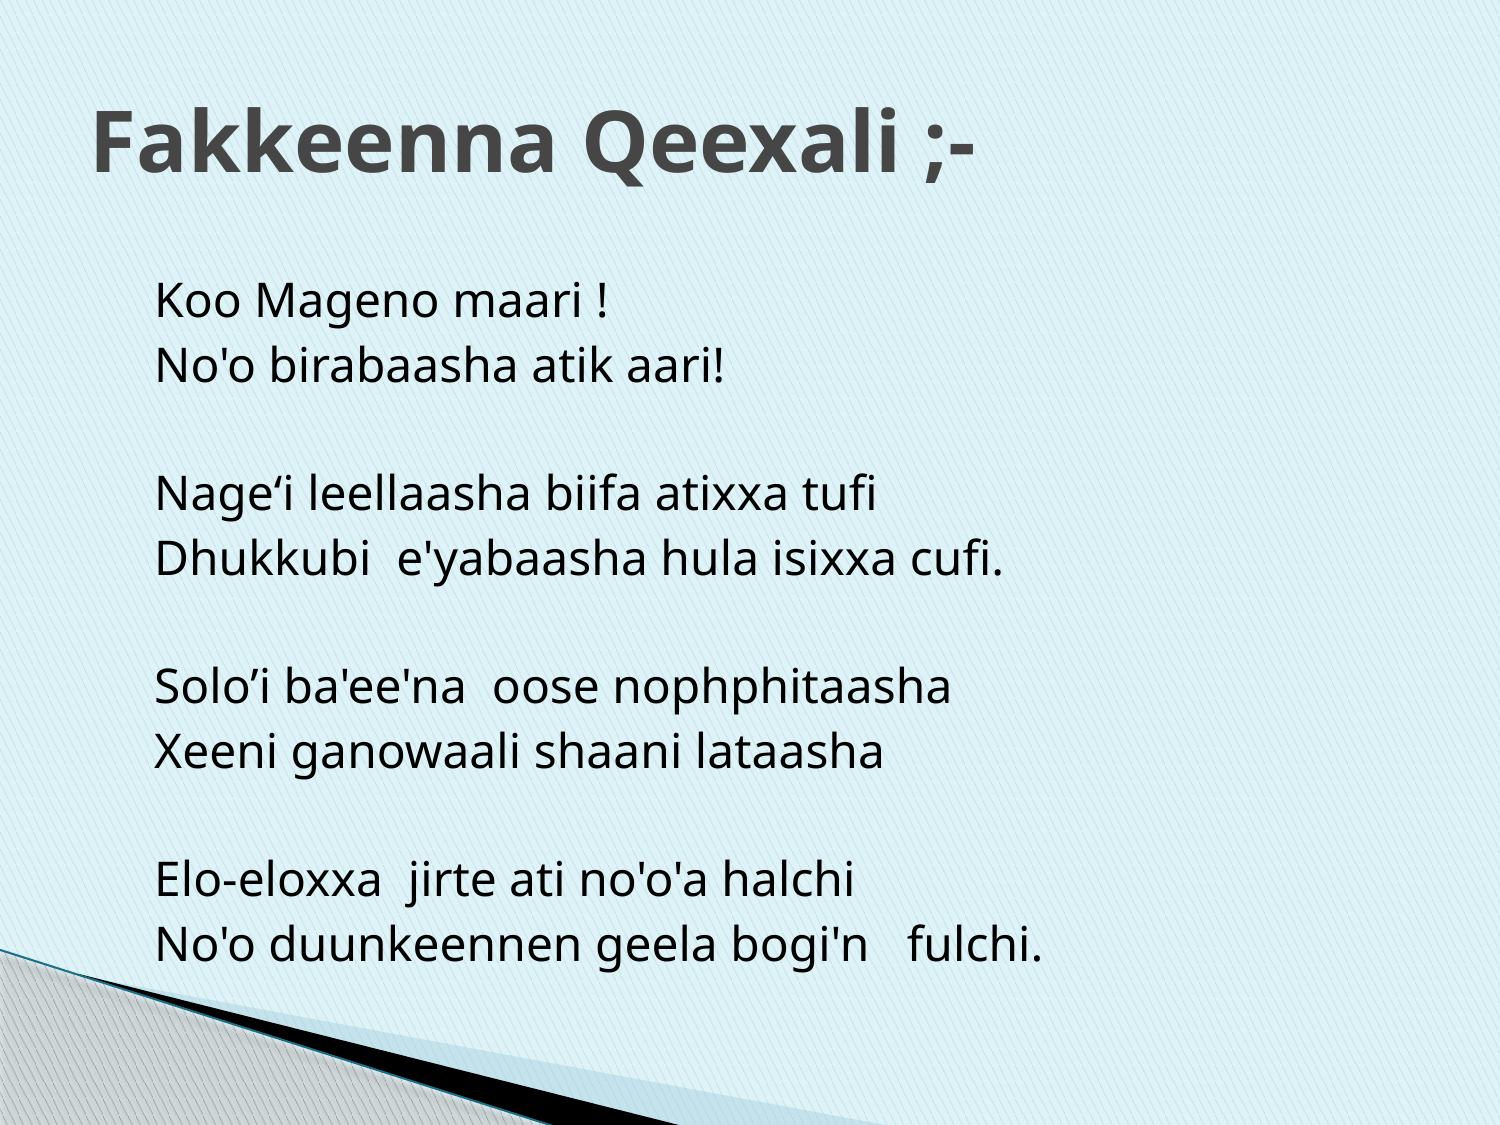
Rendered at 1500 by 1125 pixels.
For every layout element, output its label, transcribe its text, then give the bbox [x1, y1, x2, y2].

list Koo Mageno maari ! No'o birabaasha atik aari! Nage‘i leellaasha biifa atixxa tufi Dhukkubi e'yabaasha hula isixxa cufi. Solo’i ba'ee'na oose nophphitaasha Xeeni ganowaali shaani lataasha Elo-eloxxa jirte ati no'o'a halchi No'o duunkeennen geela bogi'n fulchi. [75, 262, 1425, 1125]
title Fakkeenna Qeexali ;- [75, 45, 1425, 233]
